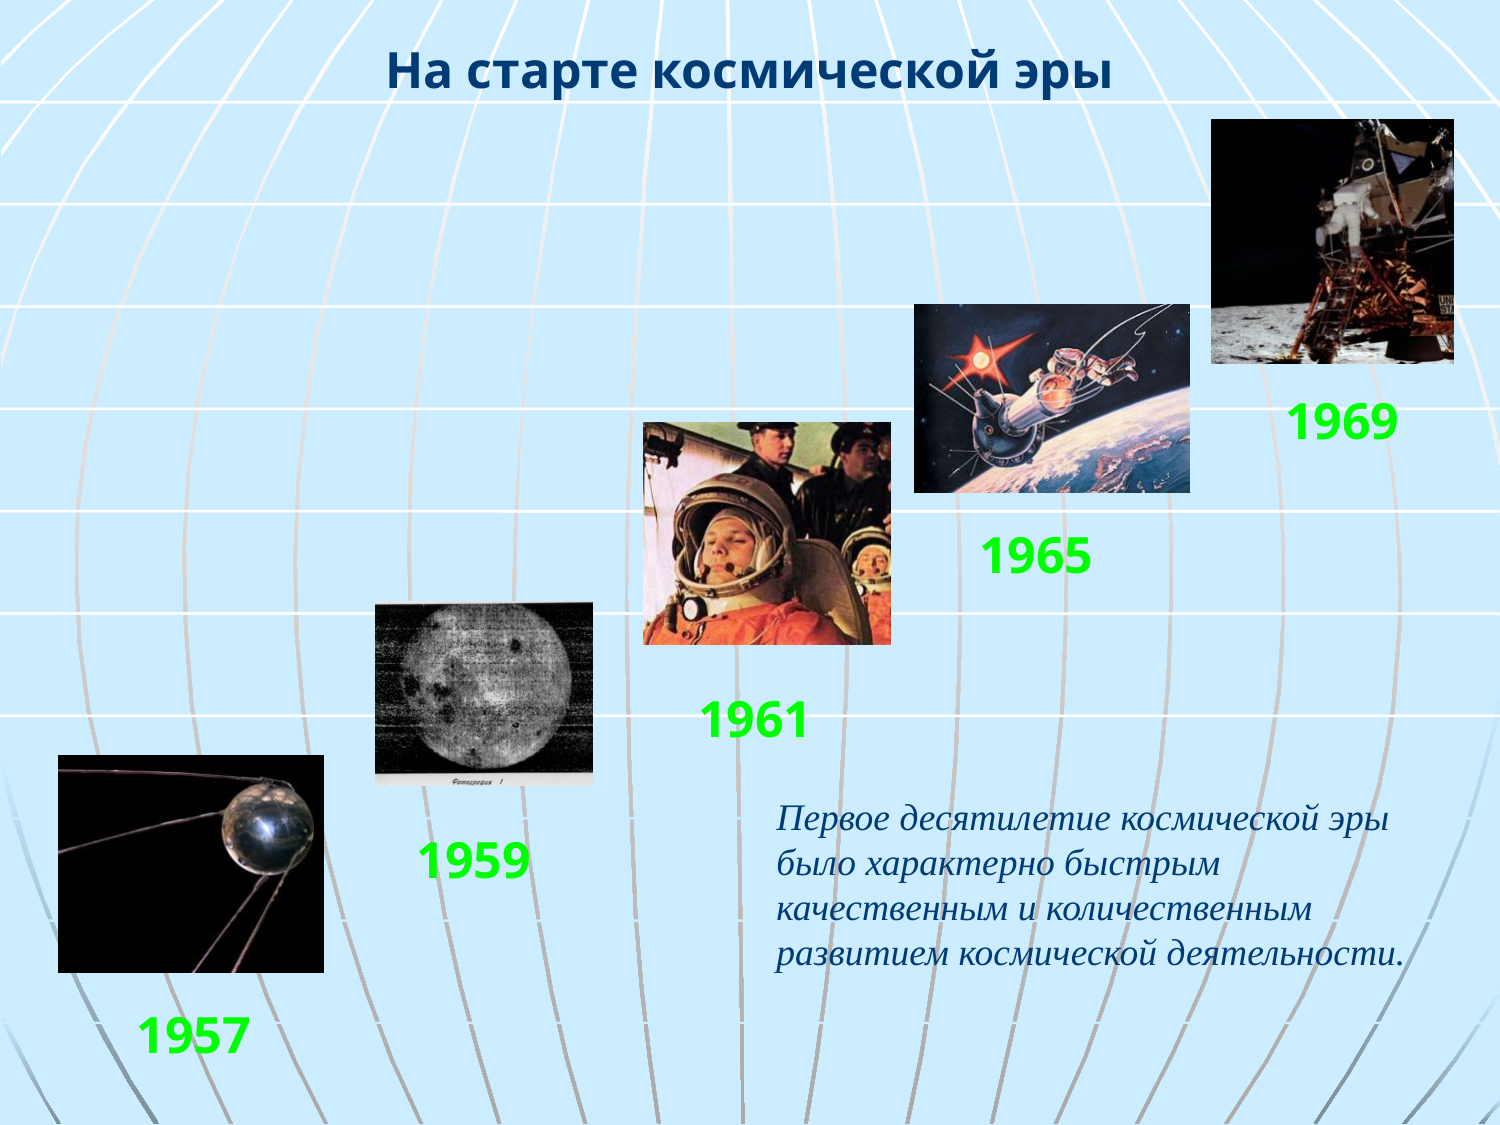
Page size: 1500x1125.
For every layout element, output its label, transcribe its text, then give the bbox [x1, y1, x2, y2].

picture [1210, 118, 1454, 364]
picture [57, 755, 324, 973]
text_box 1961 [683, 680, 827, 755]
picture [913, 304, 1190, 493]
text_box 1965 [964, 516, 1109, 591]
picture [642, 422, 891, 645]
picture [374, 601, 593, 786]
text_box Первое десятилетие космической эры было характерно быстрым качественным и количественным развитием космической деятельности. [761, 785, 1453, 980]
text_box 1959 [401, 820, 546, 896]
text_box 1969 [1270, 381, 1415, 457]
text_box На старте космической эры [265, 30, 1235, 106]
text_box 1957 [122, 996, 266, 1072]
